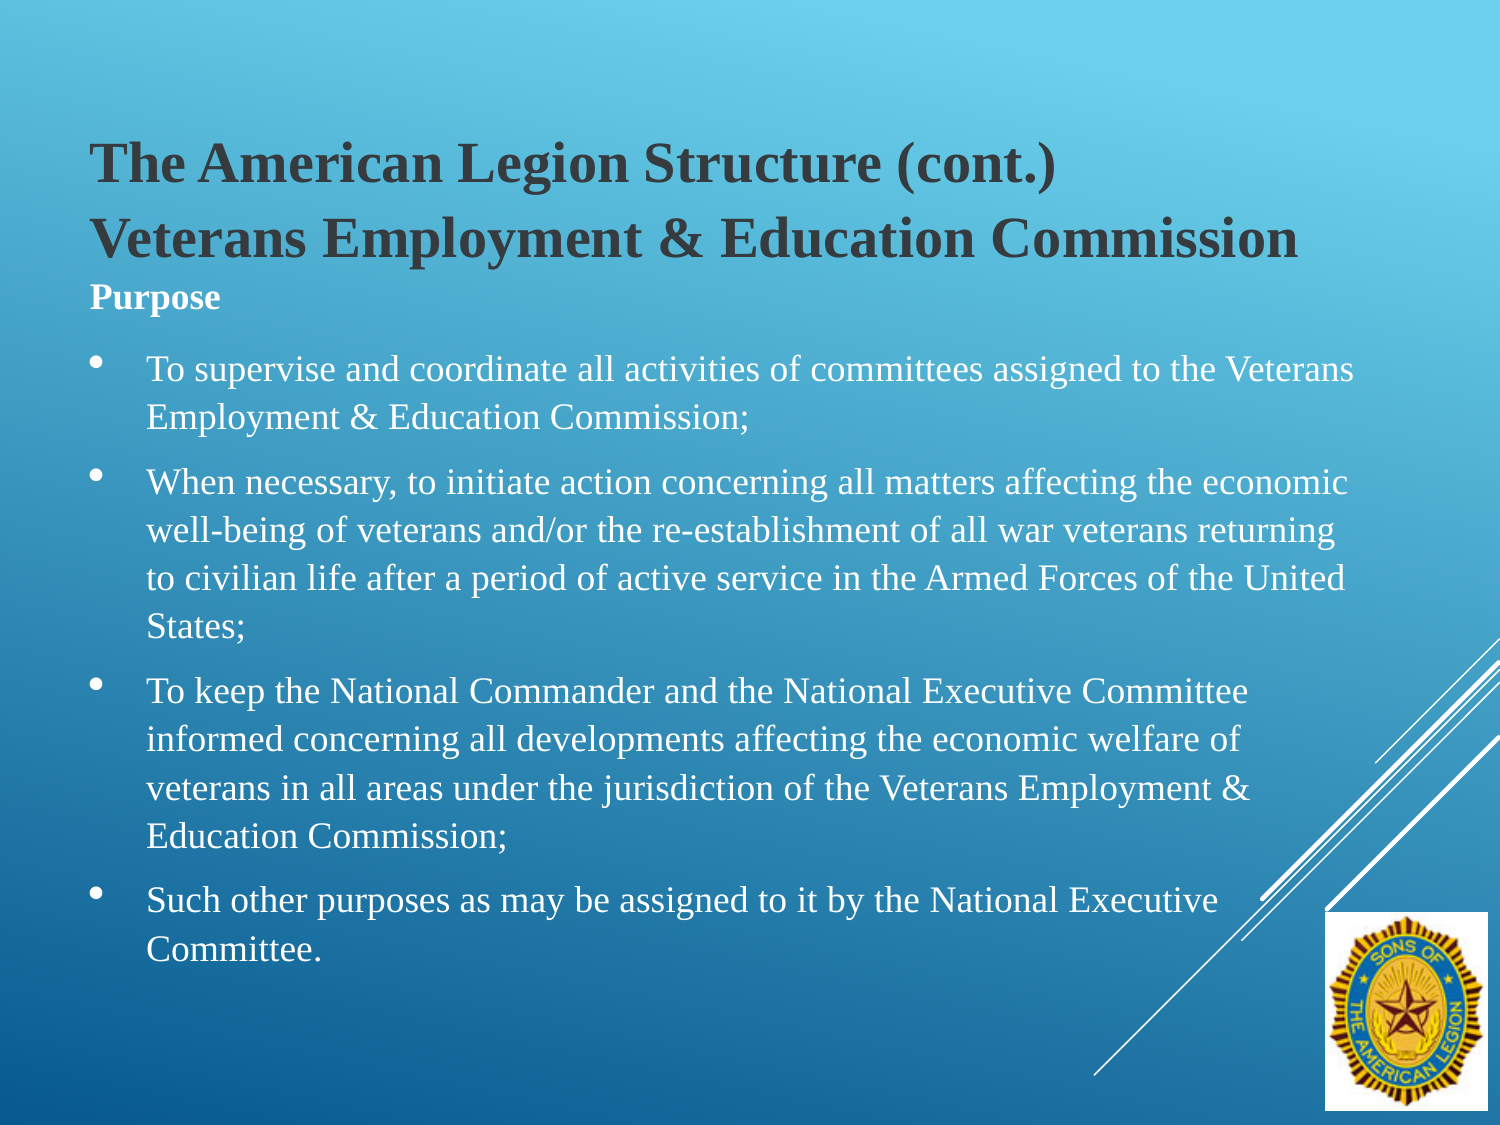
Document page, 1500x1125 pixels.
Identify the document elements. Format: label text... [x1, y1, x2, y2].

picture [1324, 912, 1488, 1111]
text_box The American Legion Structure (cont.) Veterans Employment & Education Commission Purpose To supervise and coordinate all activities of committees assigned to the Veterans Employment & Education Commission; When necessary, to initiate action concerning all matters affecting the economic well-being of veterans and/or the re-establishment of all war veterans returning to civilian life after a period of active service in the Armed Forces of the United States; To keep the National Commander and the National Executive Committee informed concerning all developments affecting the economic welfare of veterans in all areas under the jurisdiction of the Veterans Employment & Education Commission; Such other purposes as may be assigned to it by the National Executive Committee. [75, 112, 1388, 1067]
